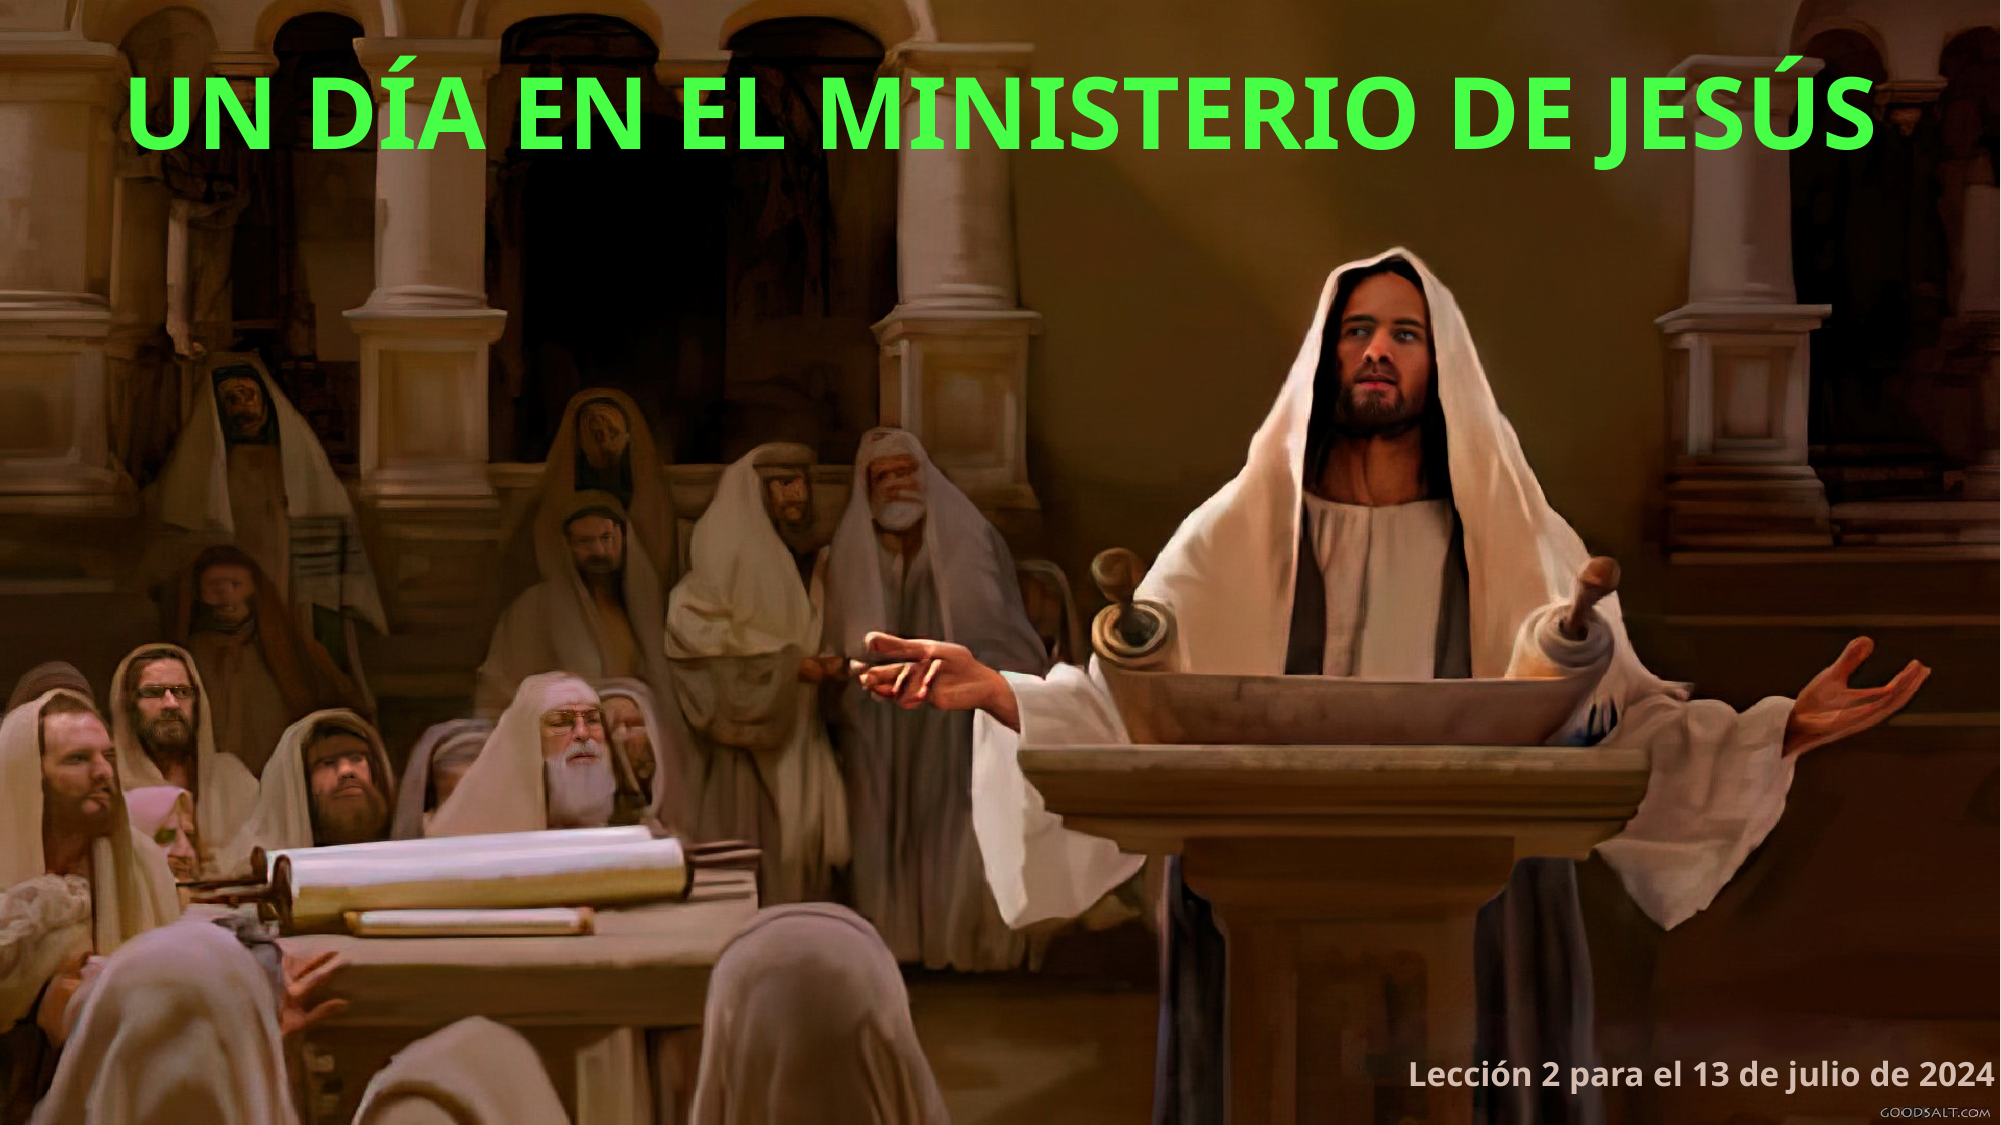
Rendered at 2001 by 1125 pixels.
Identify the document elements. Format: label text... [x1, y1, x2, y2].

text_box Lección 2 para el 13 de julio de 2024 [1392, 1045, 2000, 1101]
picture [0, 0, 2001, 1125]
text_box UN DÍA EN EL MINISTERIO DE JESÚS [0, 42, 2000, 178]
